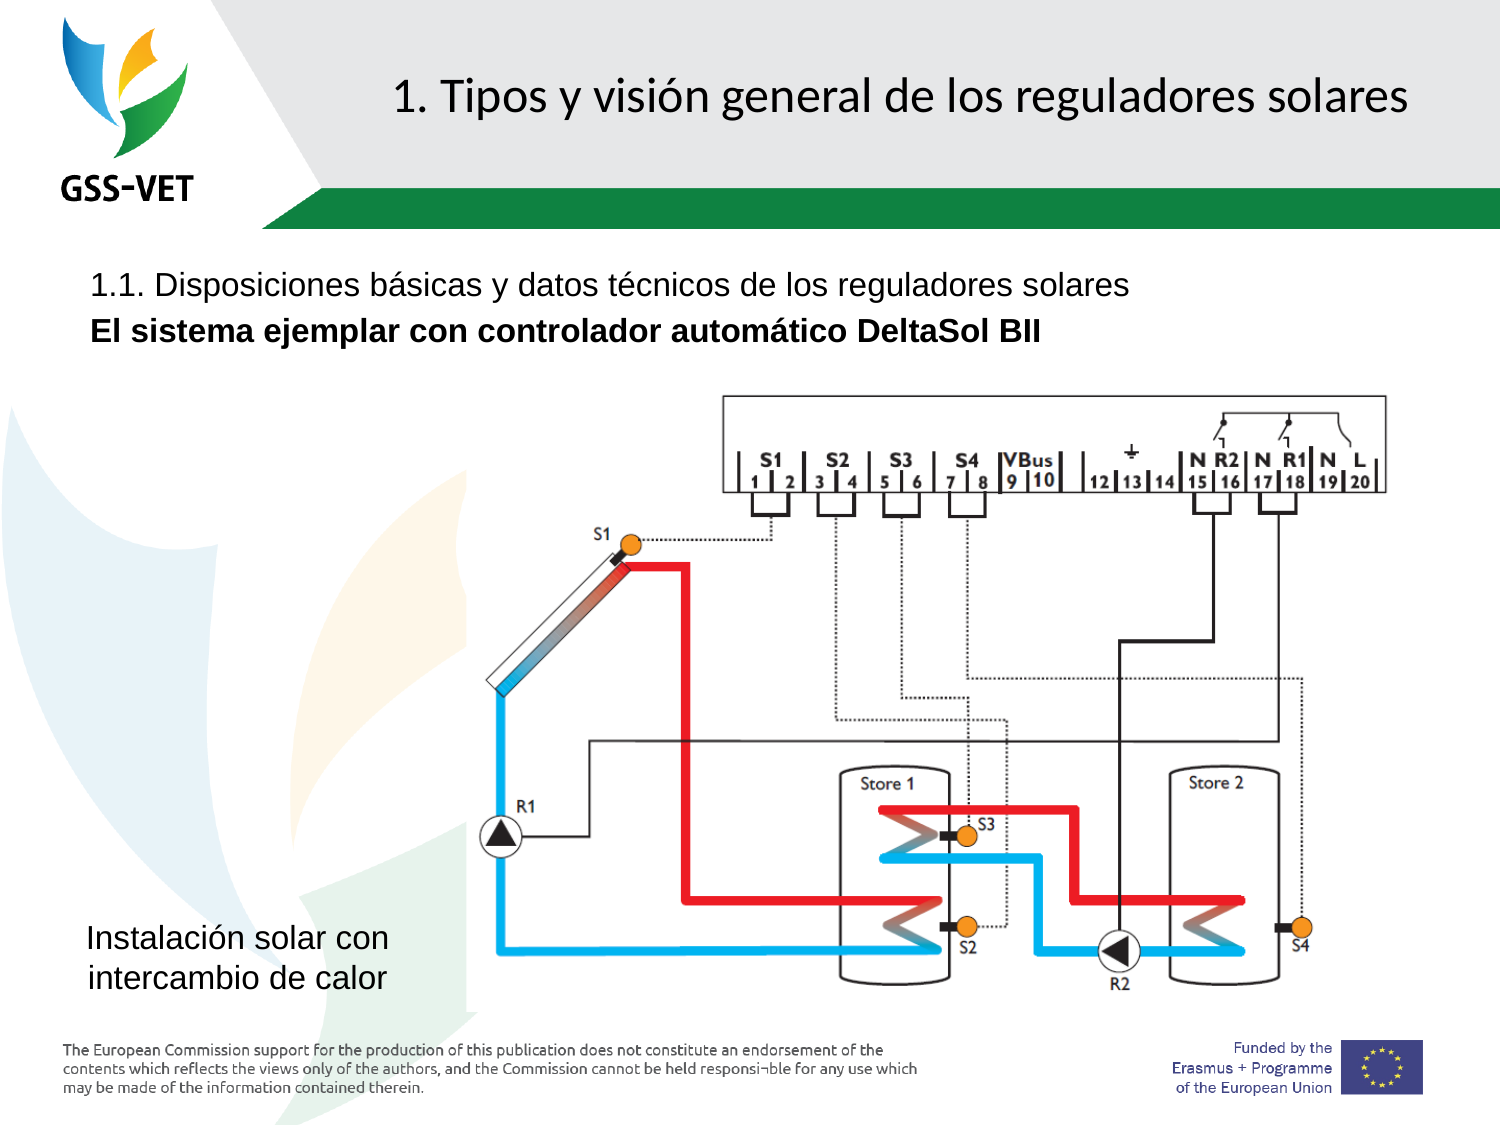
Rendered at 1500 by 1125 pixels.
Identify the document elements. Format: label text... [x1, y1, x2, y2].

title 1. Tipos y visión general de los reguladores solares [324, 0, 1425, 185]
list 1.1. Disposiciones básicas y datos técnicos de los reguladores solares El sistema ejemplar con controlador automático DeltaSol BII [75, 255, 1425, 998]
text_box Instalación solar con intercambio de calor [25, 908, 451, 1004]
picture [0, 0, 1500, 1125]
